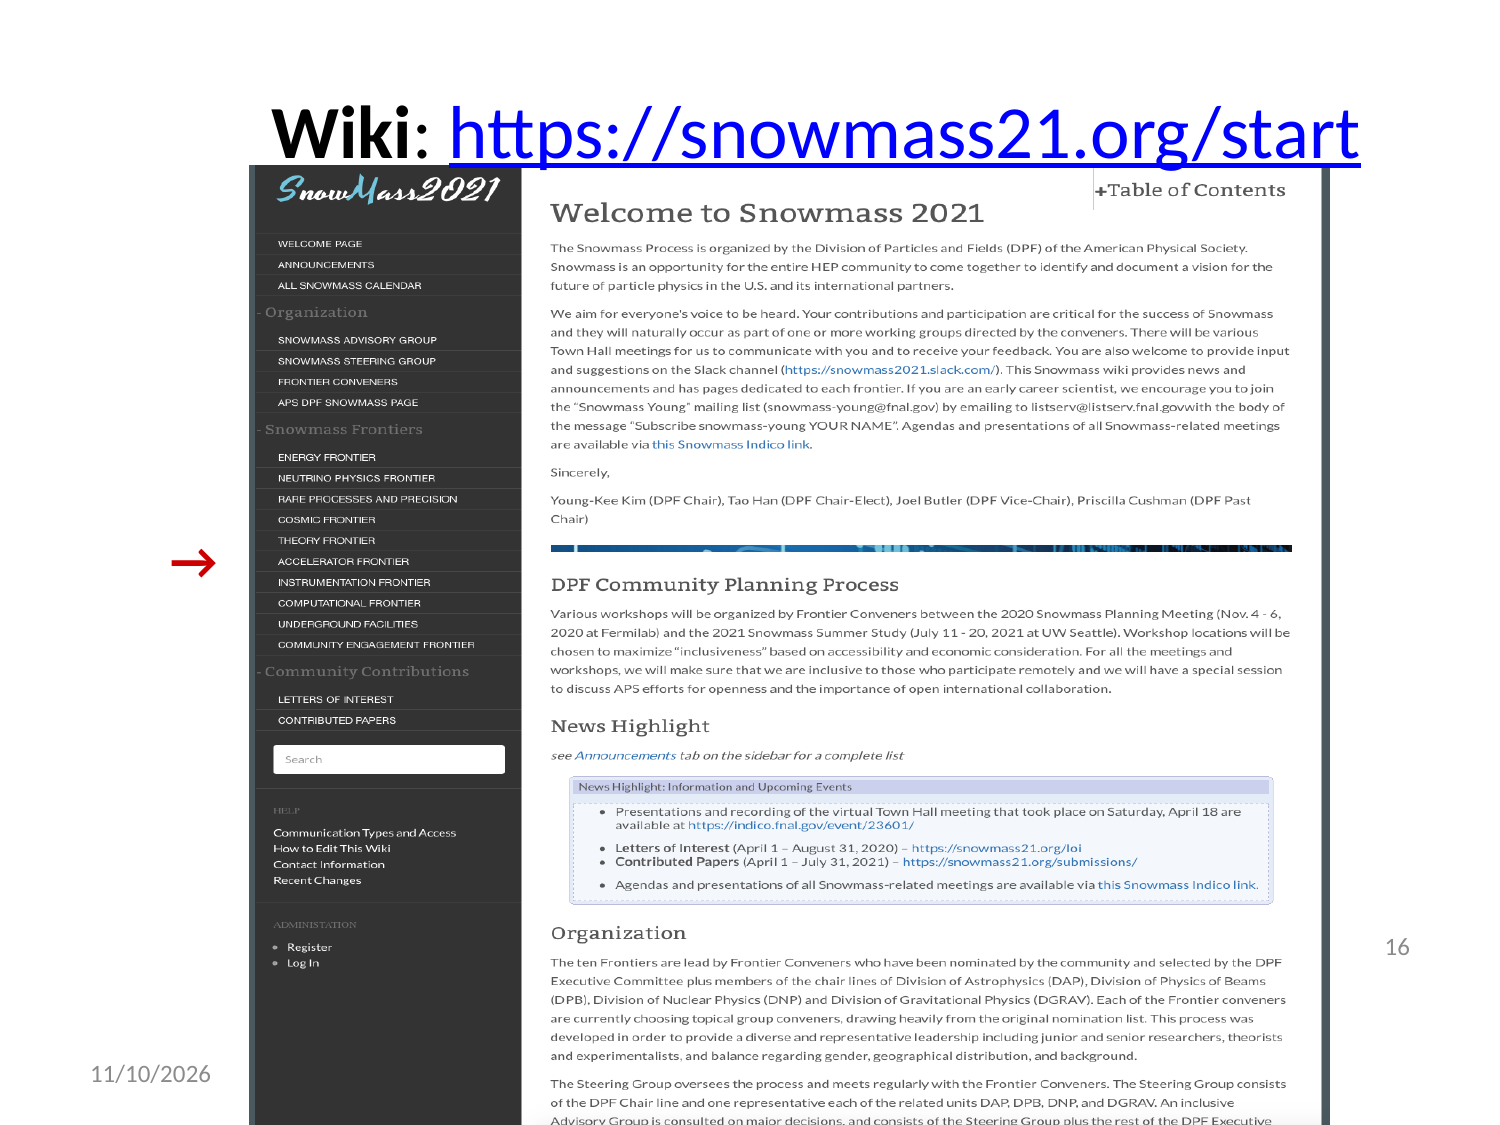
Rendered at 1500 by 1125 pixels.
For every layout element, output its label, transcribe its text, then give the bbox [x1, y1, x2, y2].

picture [249, 165, 1330, 1125]
text_box Wiki: https://snowmass21.org/start [256, 0, 1376, 181]
text_box → [155, 512, 234, 613]
slide_number 16 [1334, 922, 1425, 968]
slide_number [75, 1042, 244, 1103]
